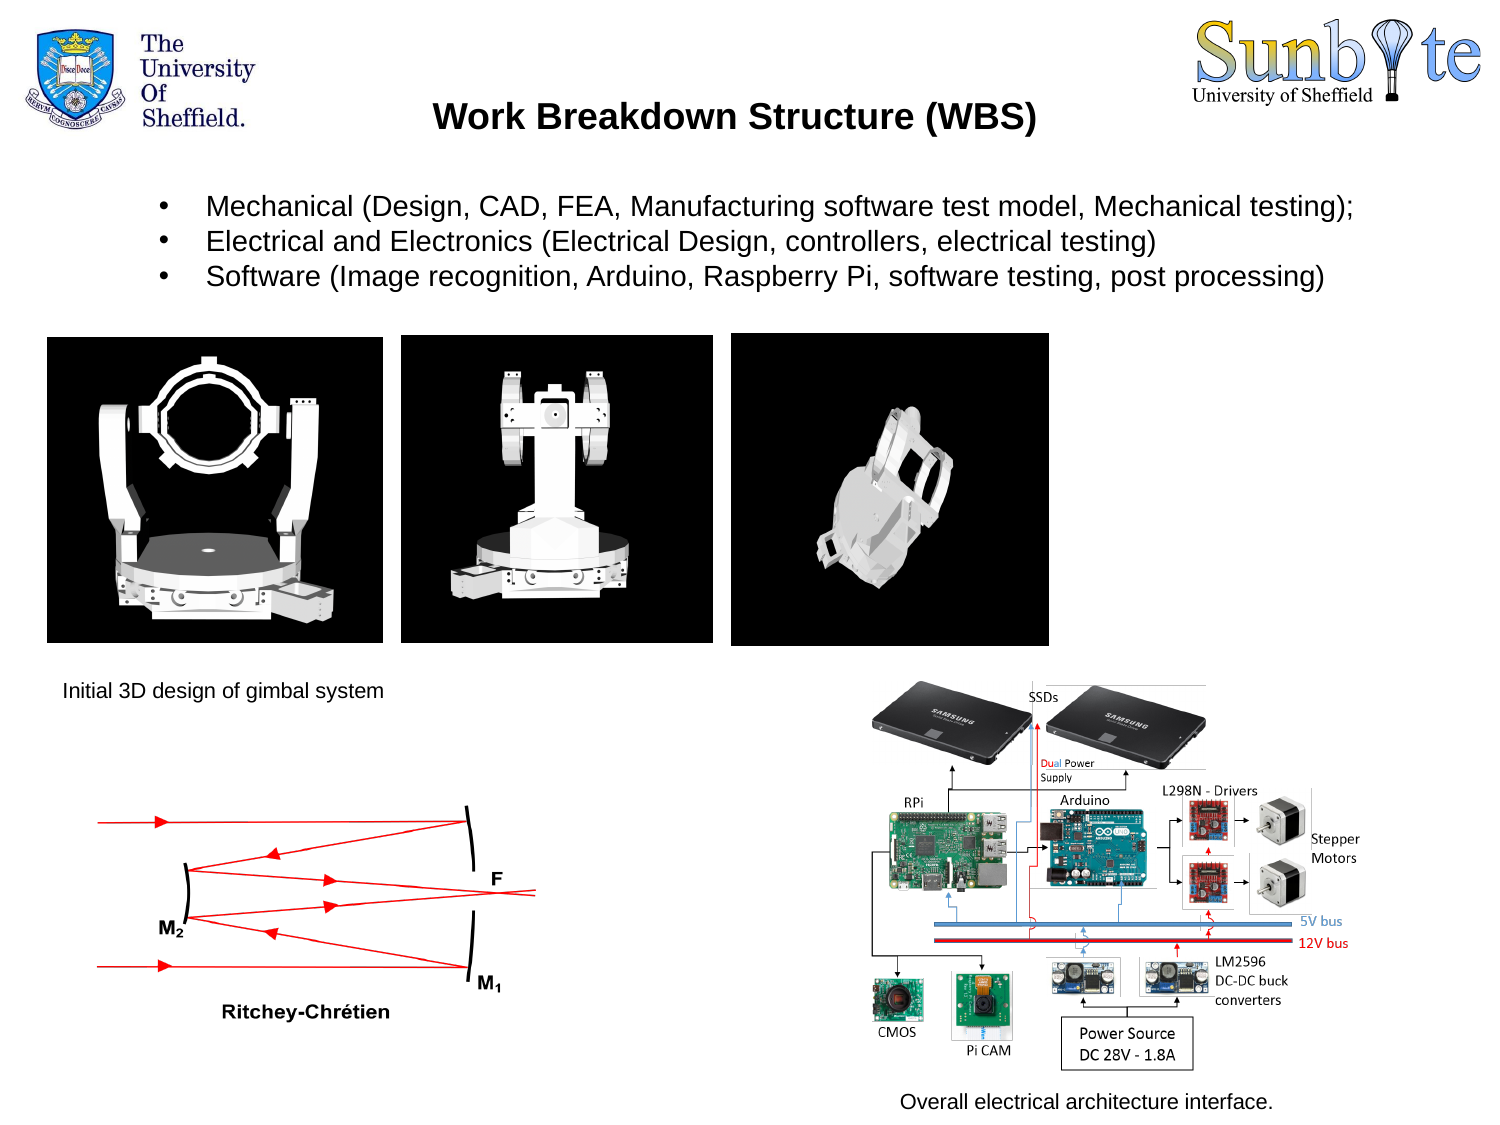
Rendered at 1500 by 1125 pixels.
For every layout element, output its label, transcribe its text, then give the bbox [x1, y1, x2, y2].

text_box Work Breakdown Structure (WBS) [417, 85, 1053, 145]
picture [18, 19, 267, 141]
text_box Overall electrical architecture interface. [879, 1085, 1290, 1121]
text_box Mechanical (Design, CAD, FEA, Manufacturing software test model, Mechanical testing); Electrical and Electronics (Electrical Design, controllers, electrical testing) Software (Image recognition, Arduino, Raspberry Pi, software testing, post processing) [144, 180, 1371, 300]
picture [46, 336, 383, 643]
picture [731, 333, 1049, 647]
picture [64, 777, 565, 1050]
picture [401, 335, 713, 643]
picture [868, 680, 1378, 1076]
picture [1191, 19, 1481, 110]
text_box Initial 3D design of gimbal system [47, 669, 516, 711]
